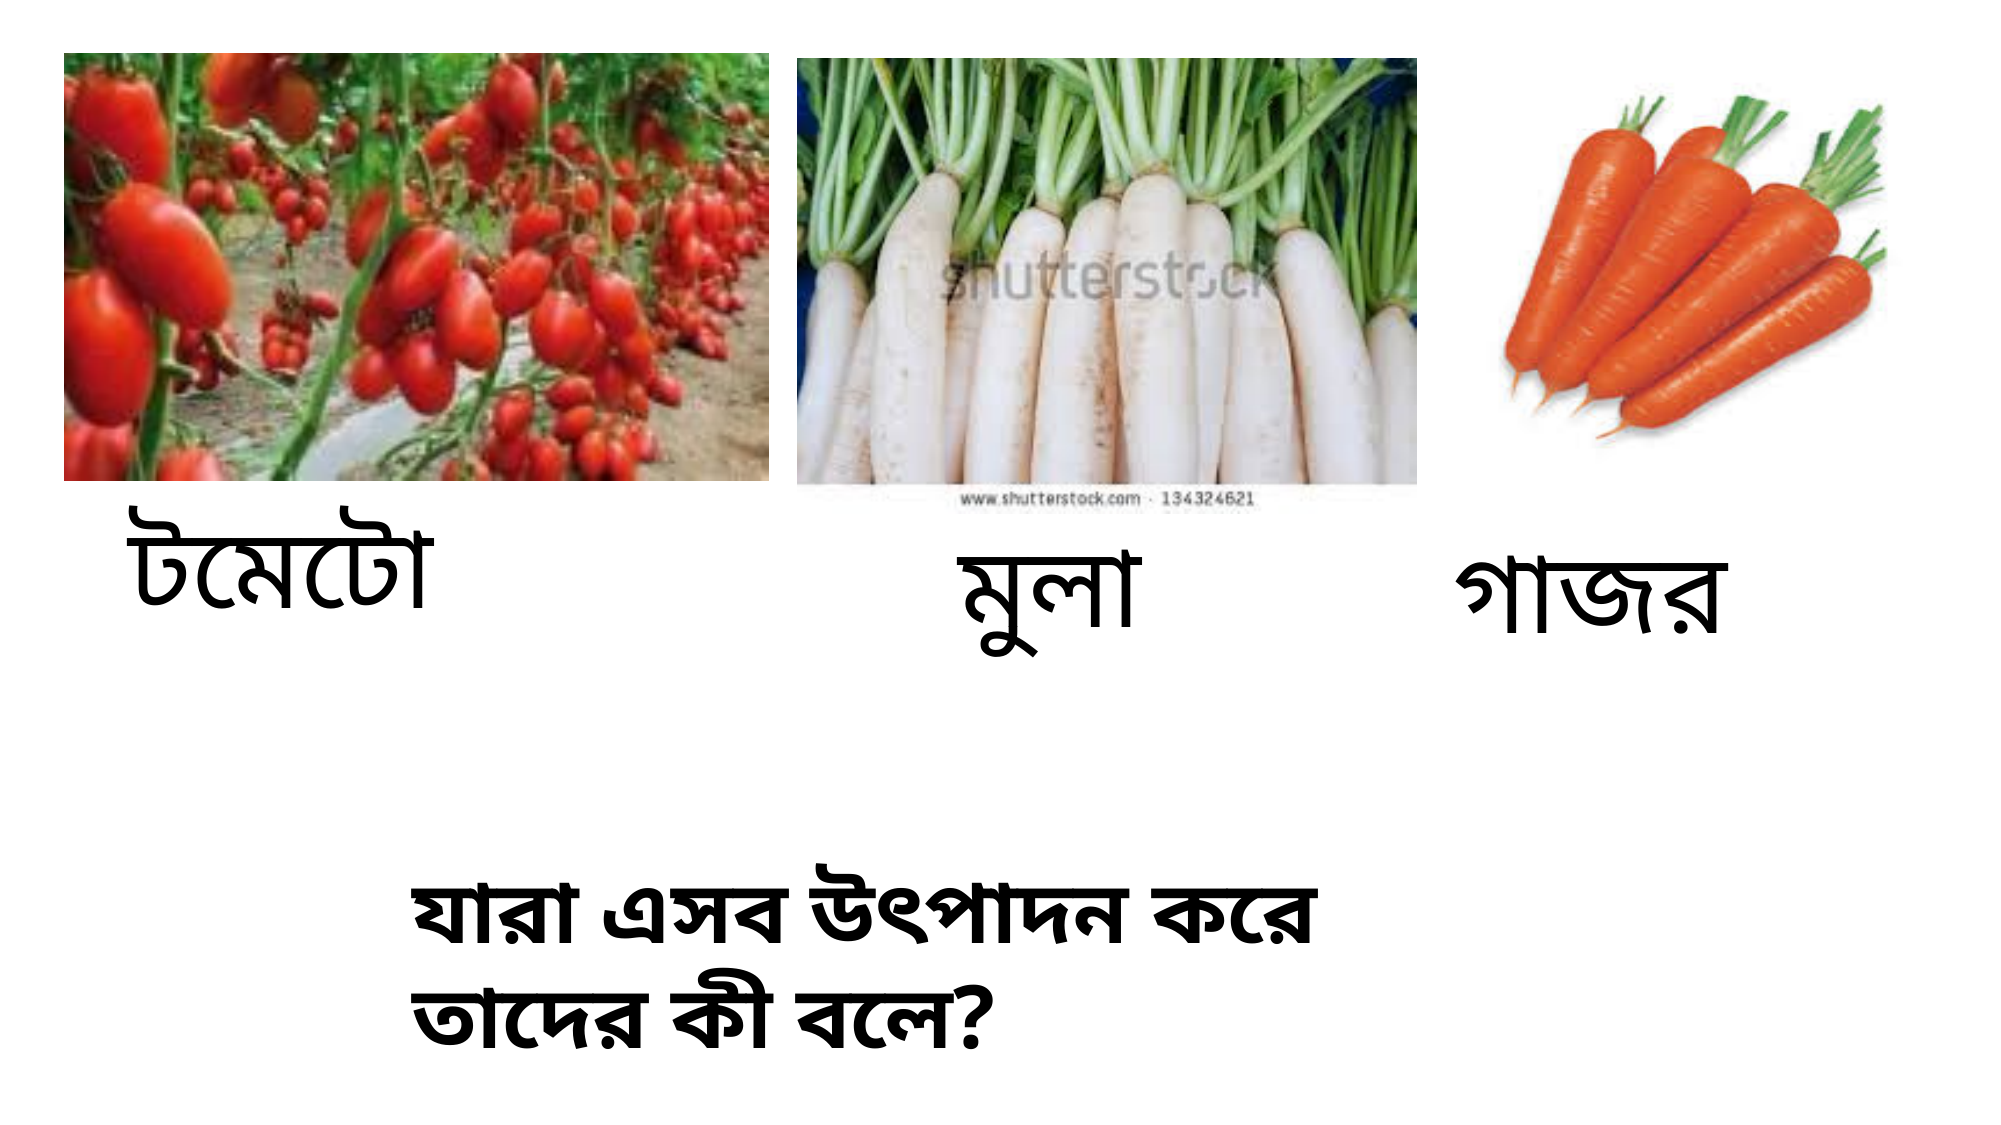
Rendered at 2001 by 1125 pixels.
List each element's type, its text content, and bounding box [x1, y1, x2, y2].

picture [64, 53, 769, 481]
picture [1422, 53, 1968, 481]
text_box মুলা [886, 514, 1214, 658]
text_box টমেটো [113, 488, 544, 639]
picture [797, 58, 1417, 514]
text_box গাজর [1438, 513, 1750, 664]
text_box যারা এসব উৎপাদন করে তাদের কী বলে? [397, 849, 1566, 1074]
